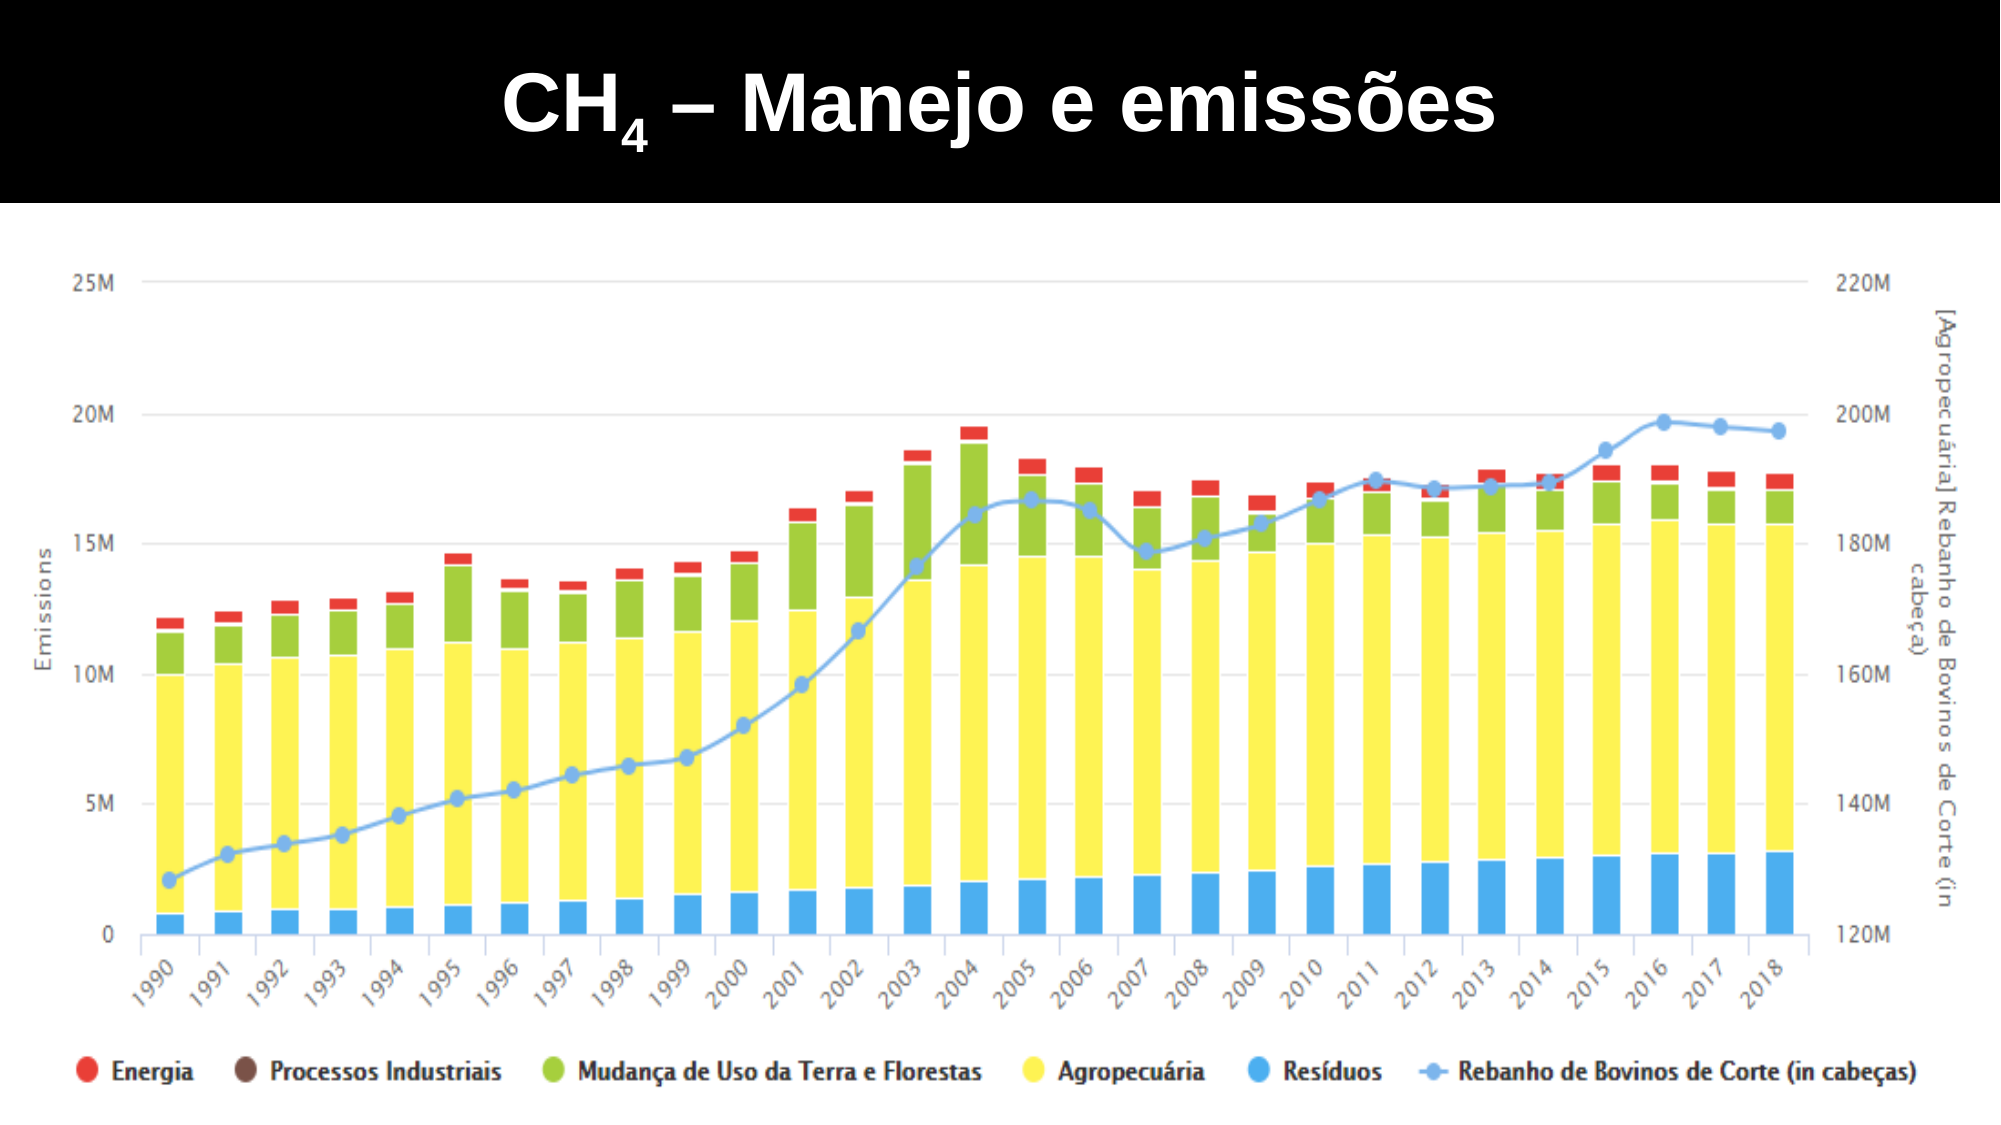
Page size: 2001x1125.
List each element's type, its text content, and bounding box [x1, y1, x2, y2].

text_box CH4 – Manejo e emissões [0, 0, 2000, 203]
picture [13, 262, 1987, 1094]
